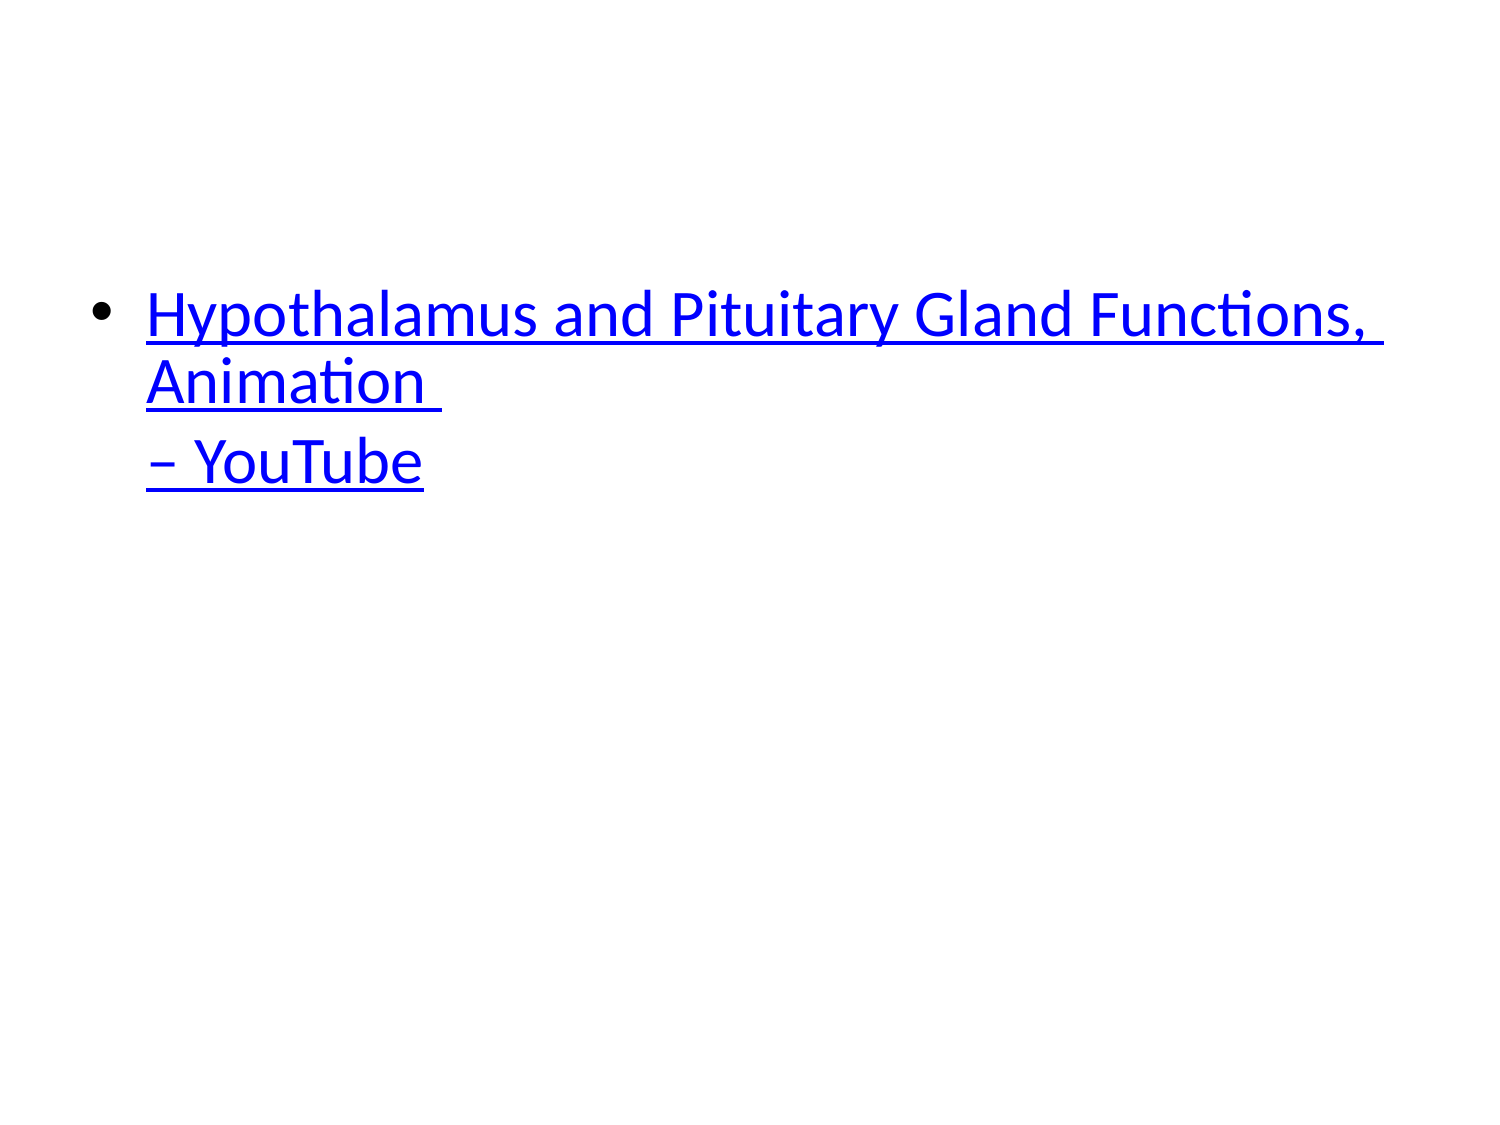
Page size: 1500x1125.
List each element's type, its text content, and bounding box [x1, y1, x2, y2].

list Hypothalamus and Pituitary Gland Functions, Animation – YouTube [75, 262, 1425, 1005]
